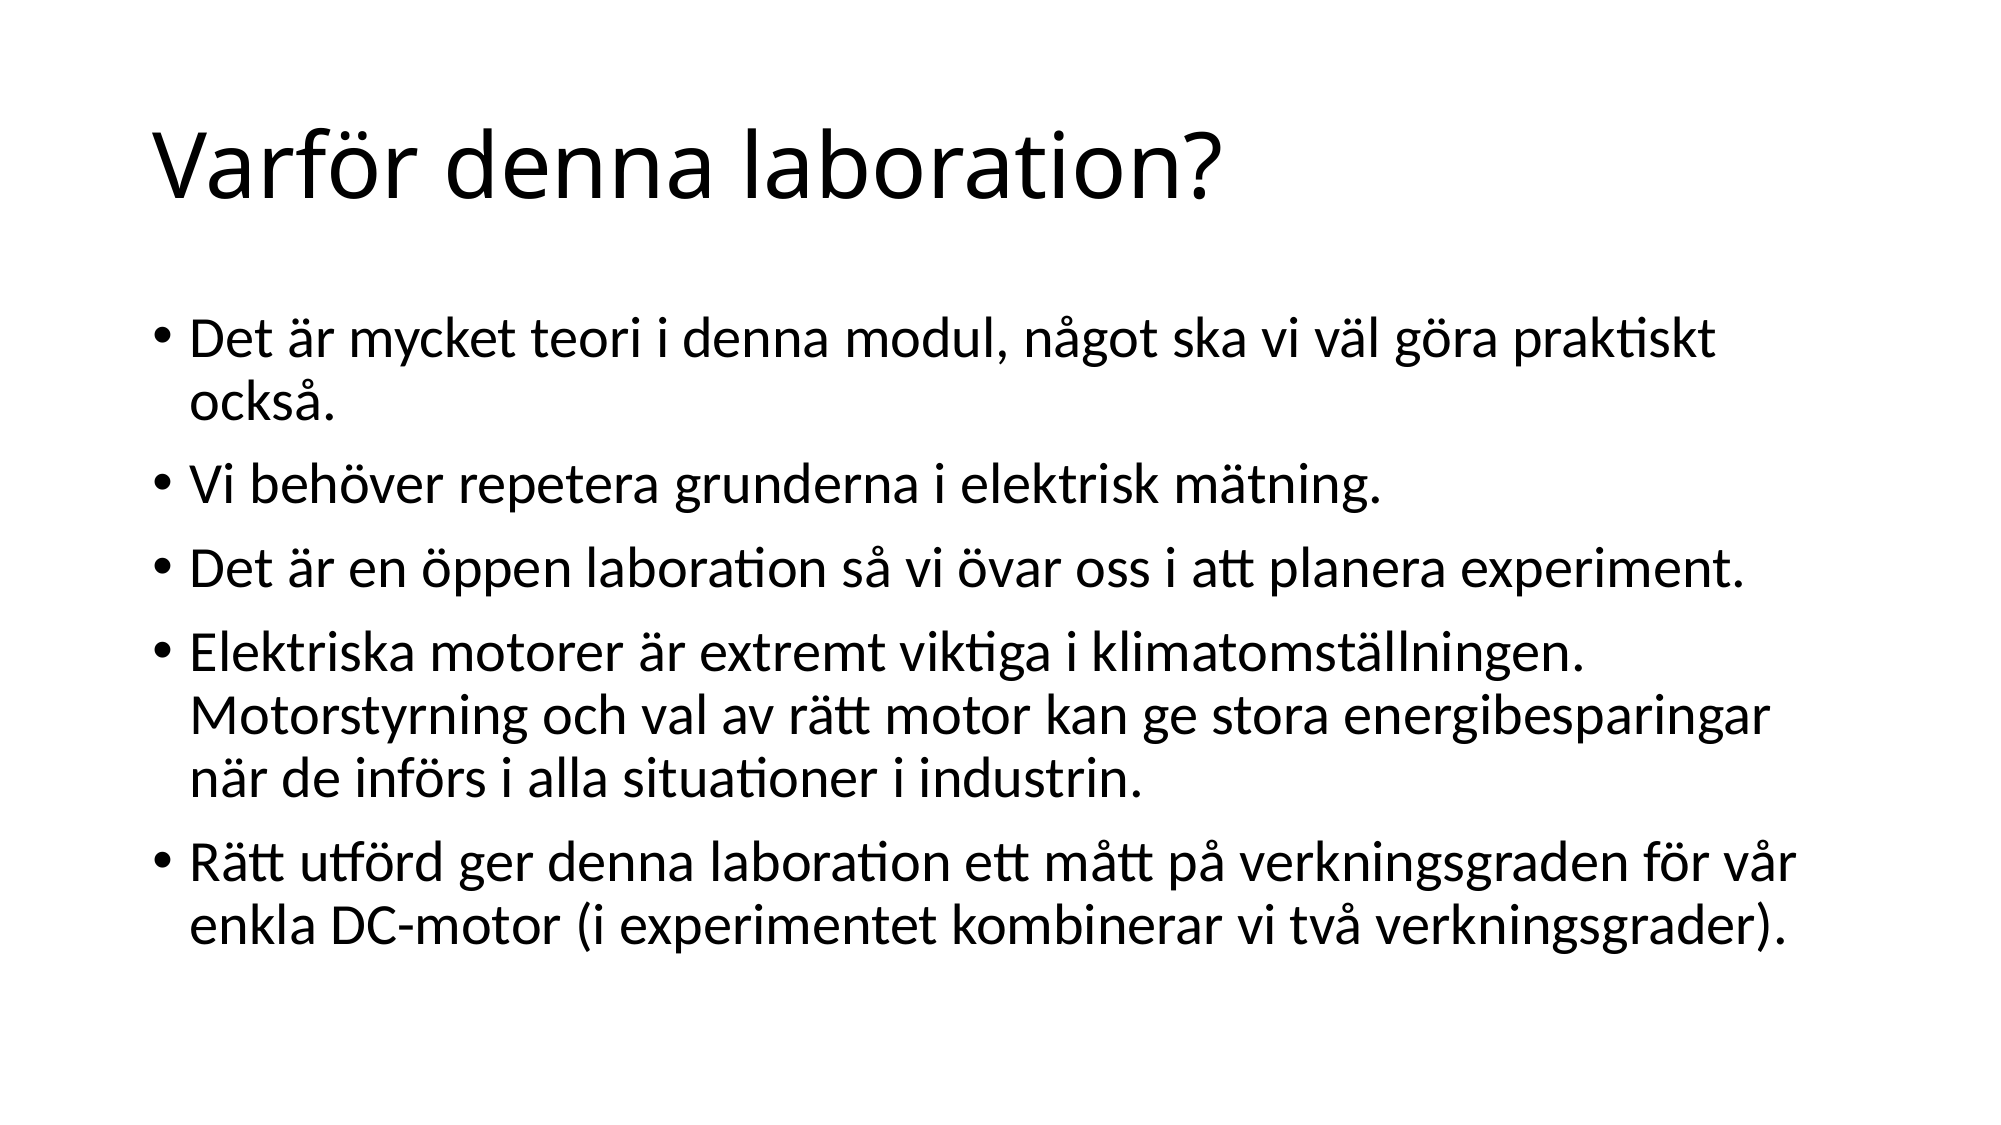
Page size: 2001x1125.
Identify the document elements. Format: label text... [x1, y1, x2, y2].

title Varför denna laboration? [137, 59, 1863, 278]
list Det är mycket teori i denna modul, något ska vi väl göra praktiskt också. Vi behöver repetera grunderna i elektrisk mätning. Det är en öppen laboration så vi övar oss i att planera experiment. Elektriska motorer är extremt viktiga i klimatomställningen. Motorstyrning och val av rätt motor kan ge stora energibesparingar när de införs i alla situationer i industrin. Rätt utförd ger denna laboration ett mått på verkningsgraden för vår enkla DC-motor (i experimentet kombinerar vi två verkningsgrader). [137, 299, 1863, 1014]
